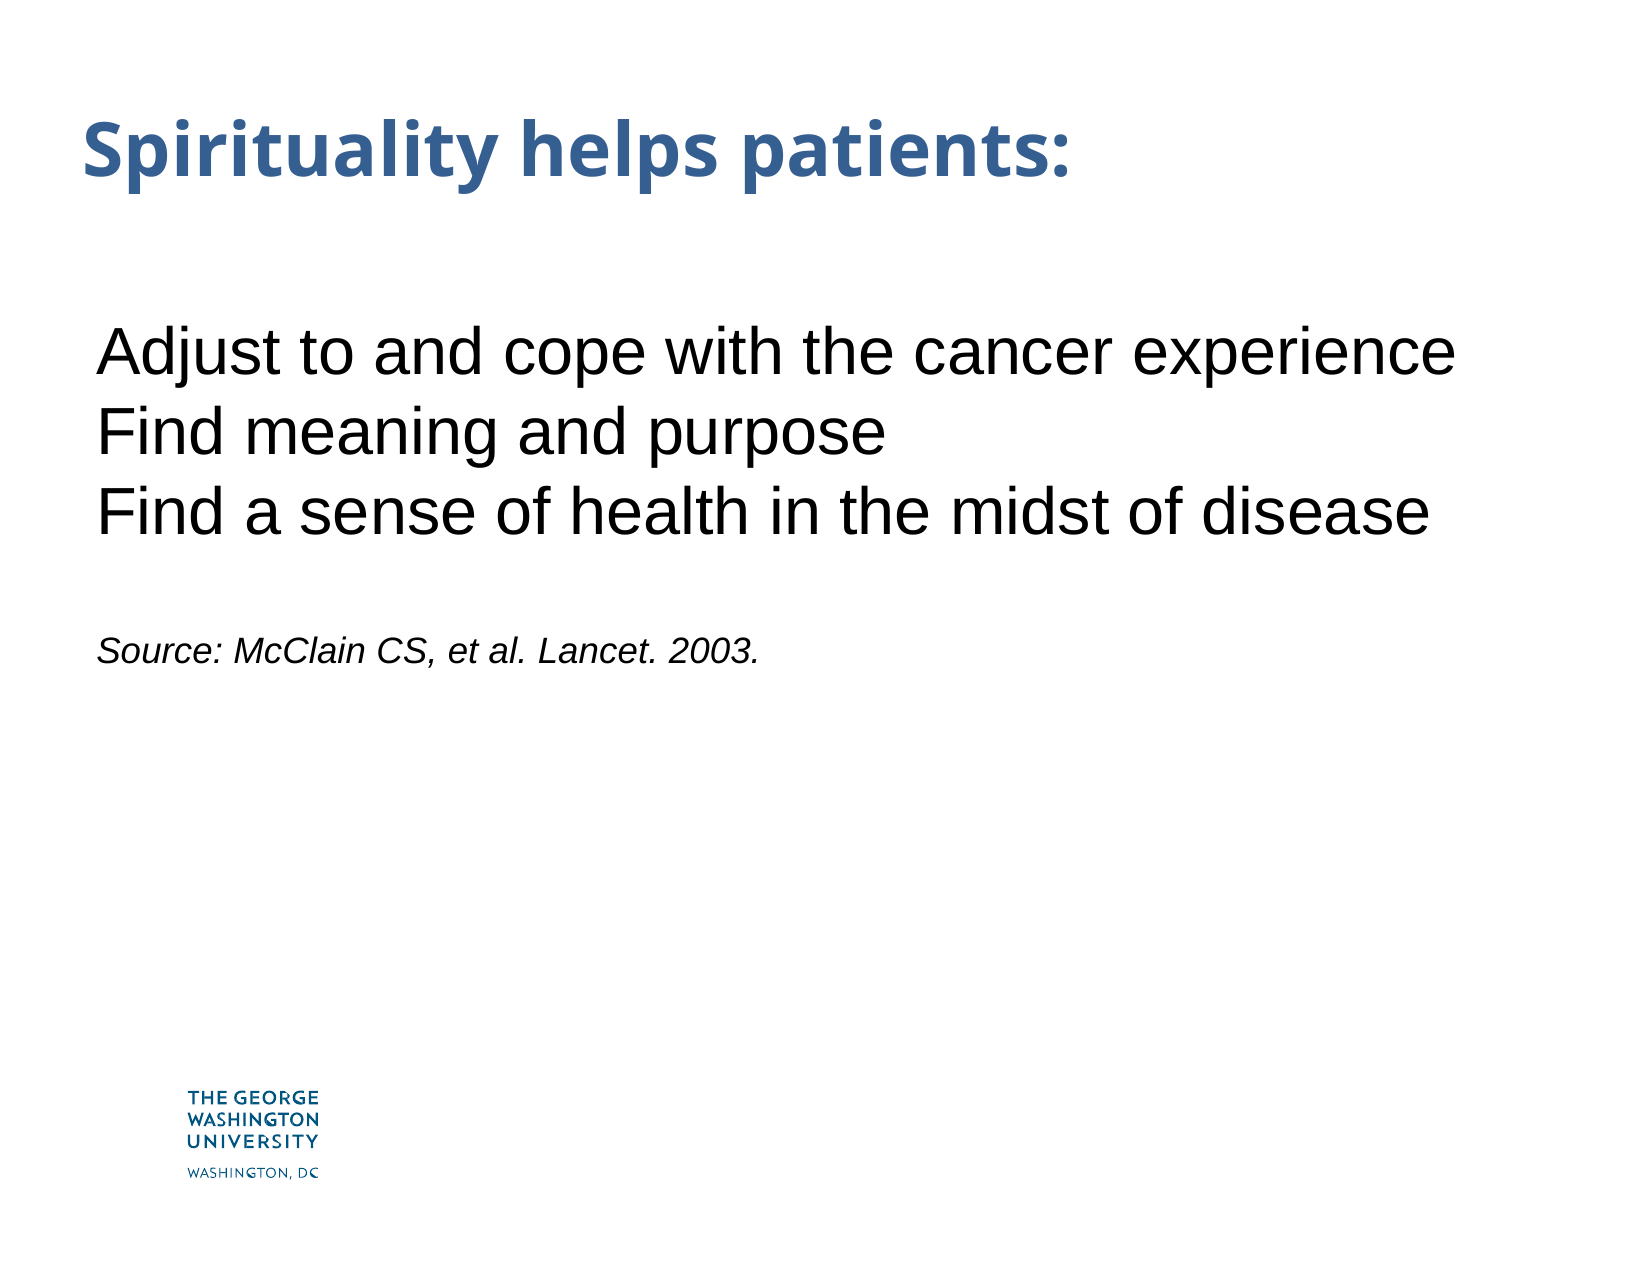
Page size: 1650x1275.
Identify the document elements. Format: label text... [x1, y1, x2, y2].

list Adjust to and cope with the cancer experience Find meaning and purpose Find a sense of health in the midst of disease Source: McClain CS, et al. Lancet. 2003. [96, 307, 1582, 756]
title Spirituality helps patients: [82, 101, 1568, 193]
